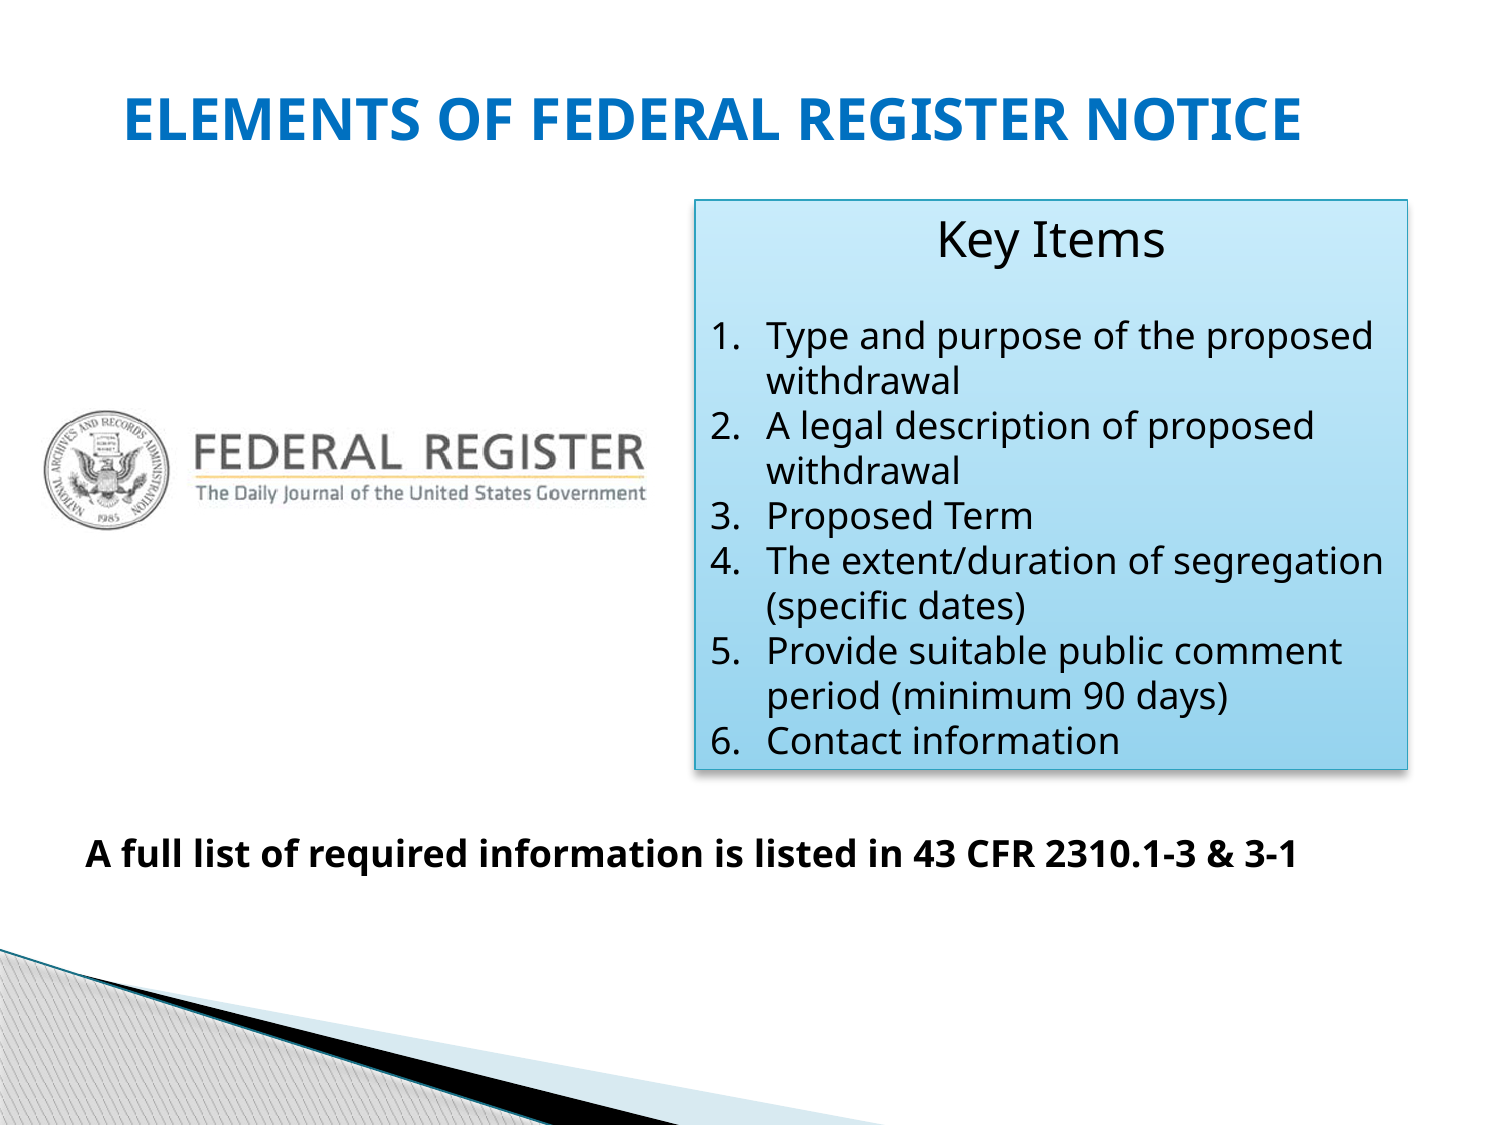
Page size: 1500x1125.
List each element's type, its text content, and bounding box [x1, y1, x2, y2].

text_box A full list of required information is listed in 43 CFR 2310.1-3 & 3-1 [70, 823, 1446, 883]
text_box Key Items Type and purpose of the proposed withdrawal A legal description of proposed withdrawal Proposed Term The extent/duration of segregation (specific dates) Provide suitable public comment period (minimum 90 days) Contact information [694, 199, 1408, 770]
picture [37, 324, 655, 621]
text_box ELEMENTS OF FEDERAL REGISTER NOTICE [108, 75, 1409, 160]
